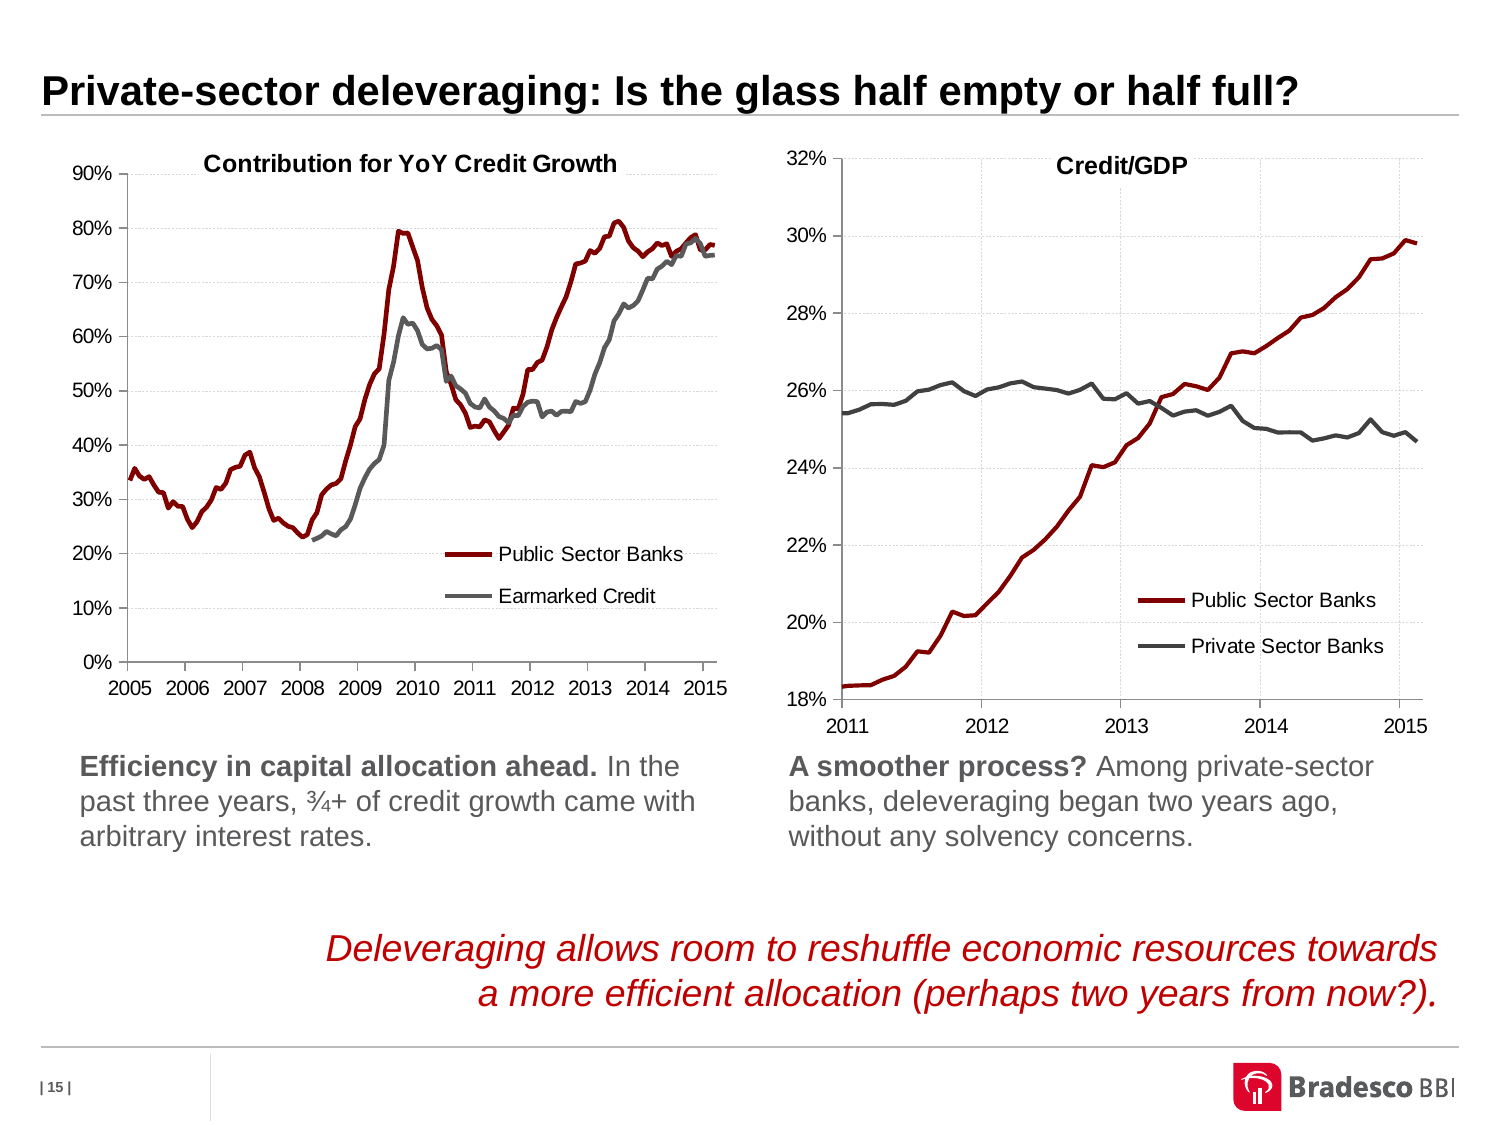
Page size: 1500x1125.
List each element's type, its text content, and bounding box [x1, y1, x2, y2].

text_box Deleveraging allows room to reshuffle economic resources towards a more efficient allocation (perhaps two years from now?). [307, 916, 1453, 1022]
chart [64, 142, 745, 740]
chart [773, 142, 1454, 740]
text_box A smoother process? Among private-sector banks, deleveraging began two years ago, without any solvency concerns. [773, 745, 1453, 860]
text_box Private-sector deleveraging: Is the glass half empty or half full? [41, 47, 1447, 120]
text_box Efficiency in capital allocation ahead. In the past three years, ¾+ of credit growth came with arbitrary interest rates. [64, 745, 744, 860]
